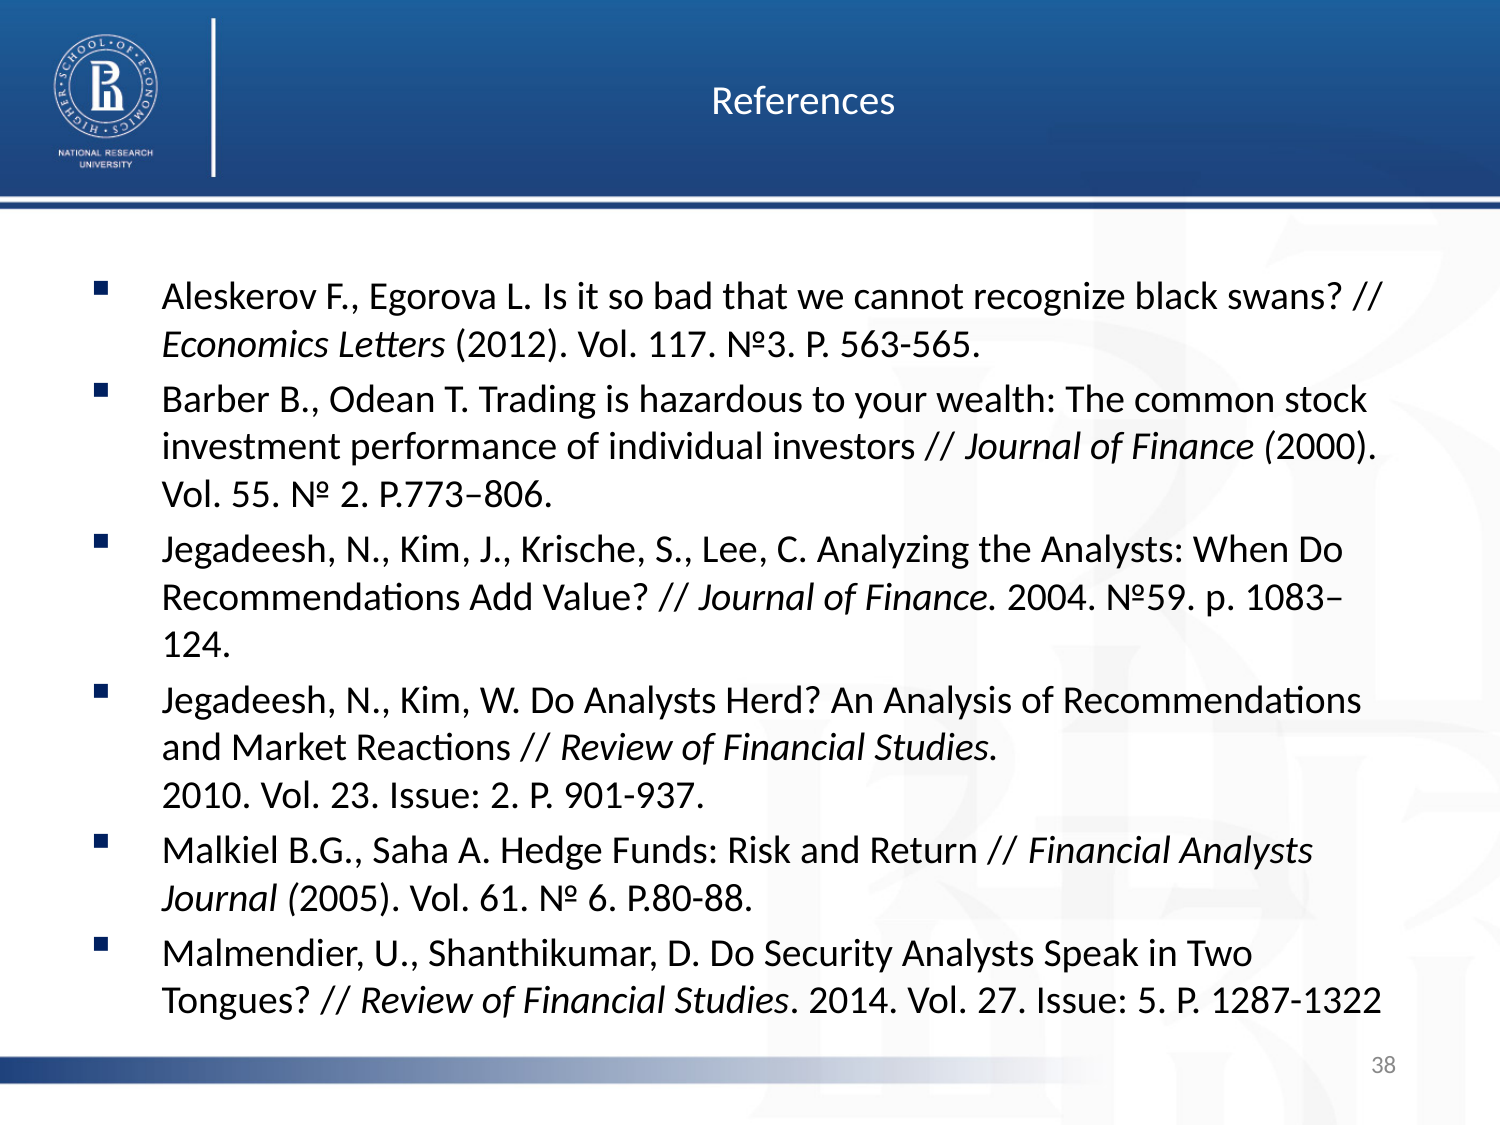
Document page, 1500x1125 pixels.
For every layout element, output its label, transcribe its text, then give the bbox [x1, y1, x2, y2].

slide_number 38 [1074, 1024, 1412, 1103]
picture [0, 0, 1500, 1125]
title References [199, 65, 1408, 132]
list Aleskerov F., Egorova L. Is it so bad that we cannot recognize black swans? // Economics Letters (2012). Vol. 117. №3. P. 563-565. Barber B., Odean T. Trading is hazardous to your wealth: The common stock investment performance of individual investors // Journal of Finance (2000). Vol. 55. № 2. P.773–806. Jegadeesh, N., Kim, J., Krische, S., Lee, C. Analyzing the Analysts: When Do Recommendations Add Value? // Journal of Finance. 2004. №59. p. 1083–124. Jegadeesh, N., Kim, W. Do Analysts Herd? An Analysis of Recommendations and Market Reactions // Review of Financial Studies. 2010. Vol. 23. Issue: 2. P. 901-937. Malkiel B.G., Saha A. Hedge Funds: Risk and Return // Financial Analysts Journal (2005). Vol. 61. № 6. P.80-88. Malmendier, U., Shanthikumar, D. Do Security Analysts Speak in Two Tongues? // Review of Financial Studies. 2014. Vol. 27. Issue: 5. P. 1287-1322 [74, 262, 1426, 1006]
